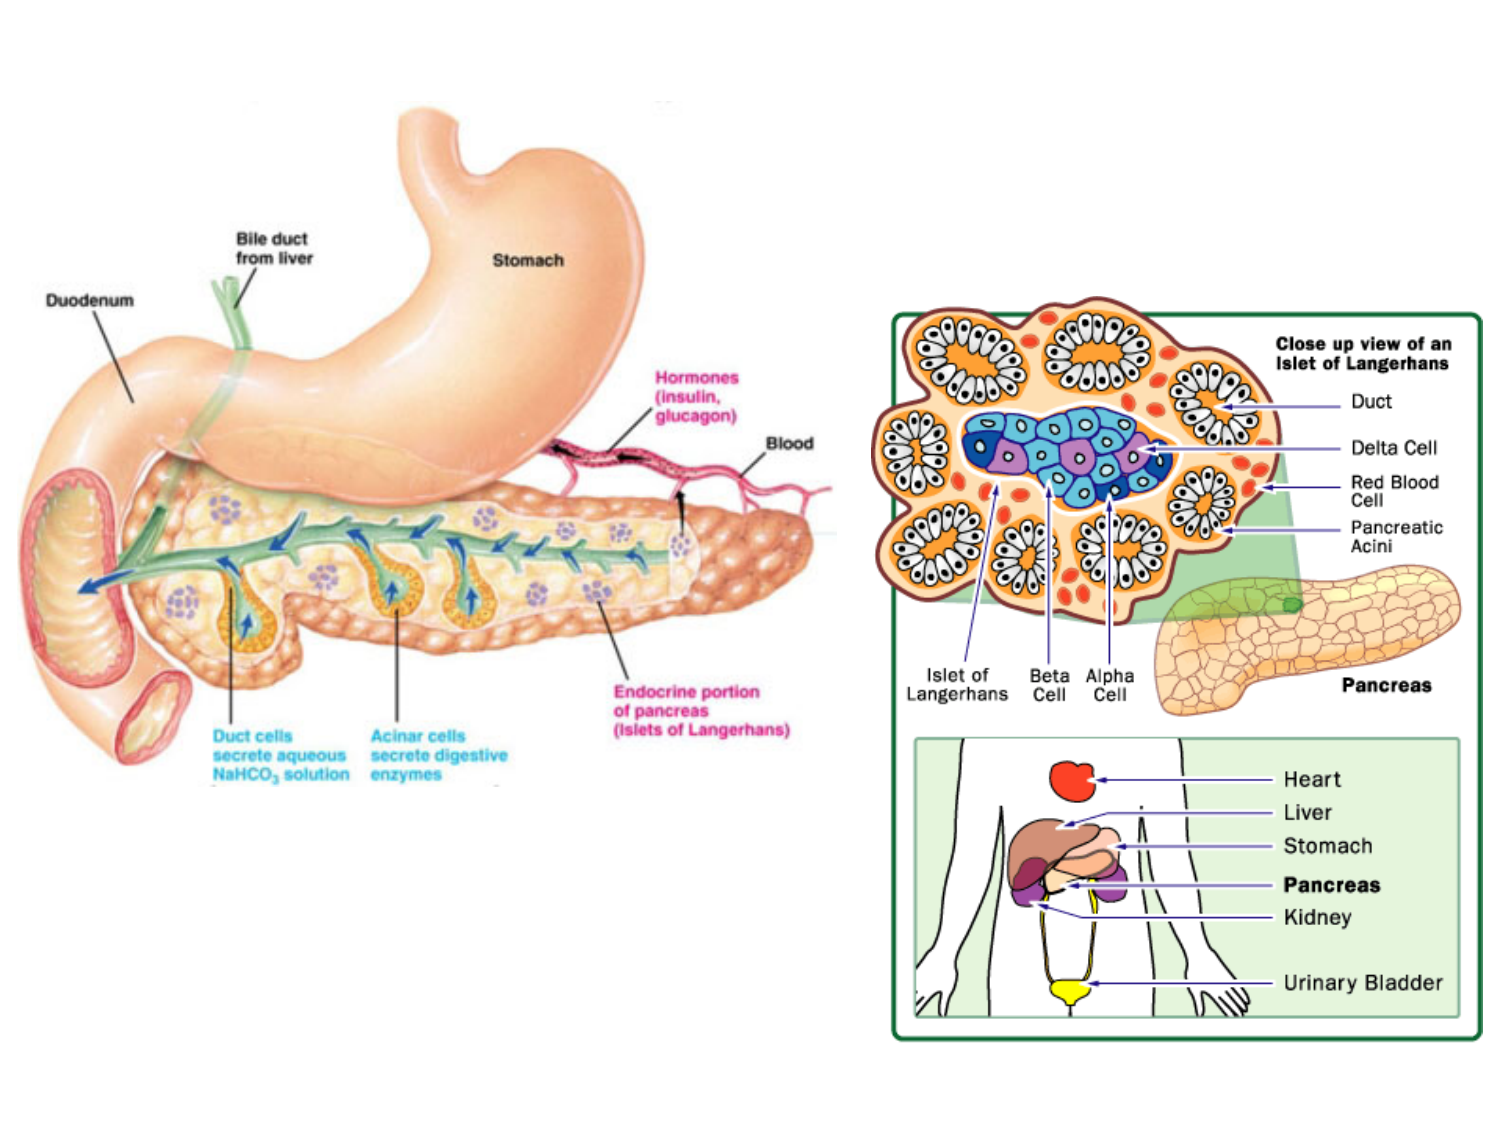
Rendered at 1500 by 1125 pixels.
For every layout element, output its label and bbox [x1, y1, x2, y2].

picture [17, 101, 837, 788]
picture [871, 296, 1483, 1083]
